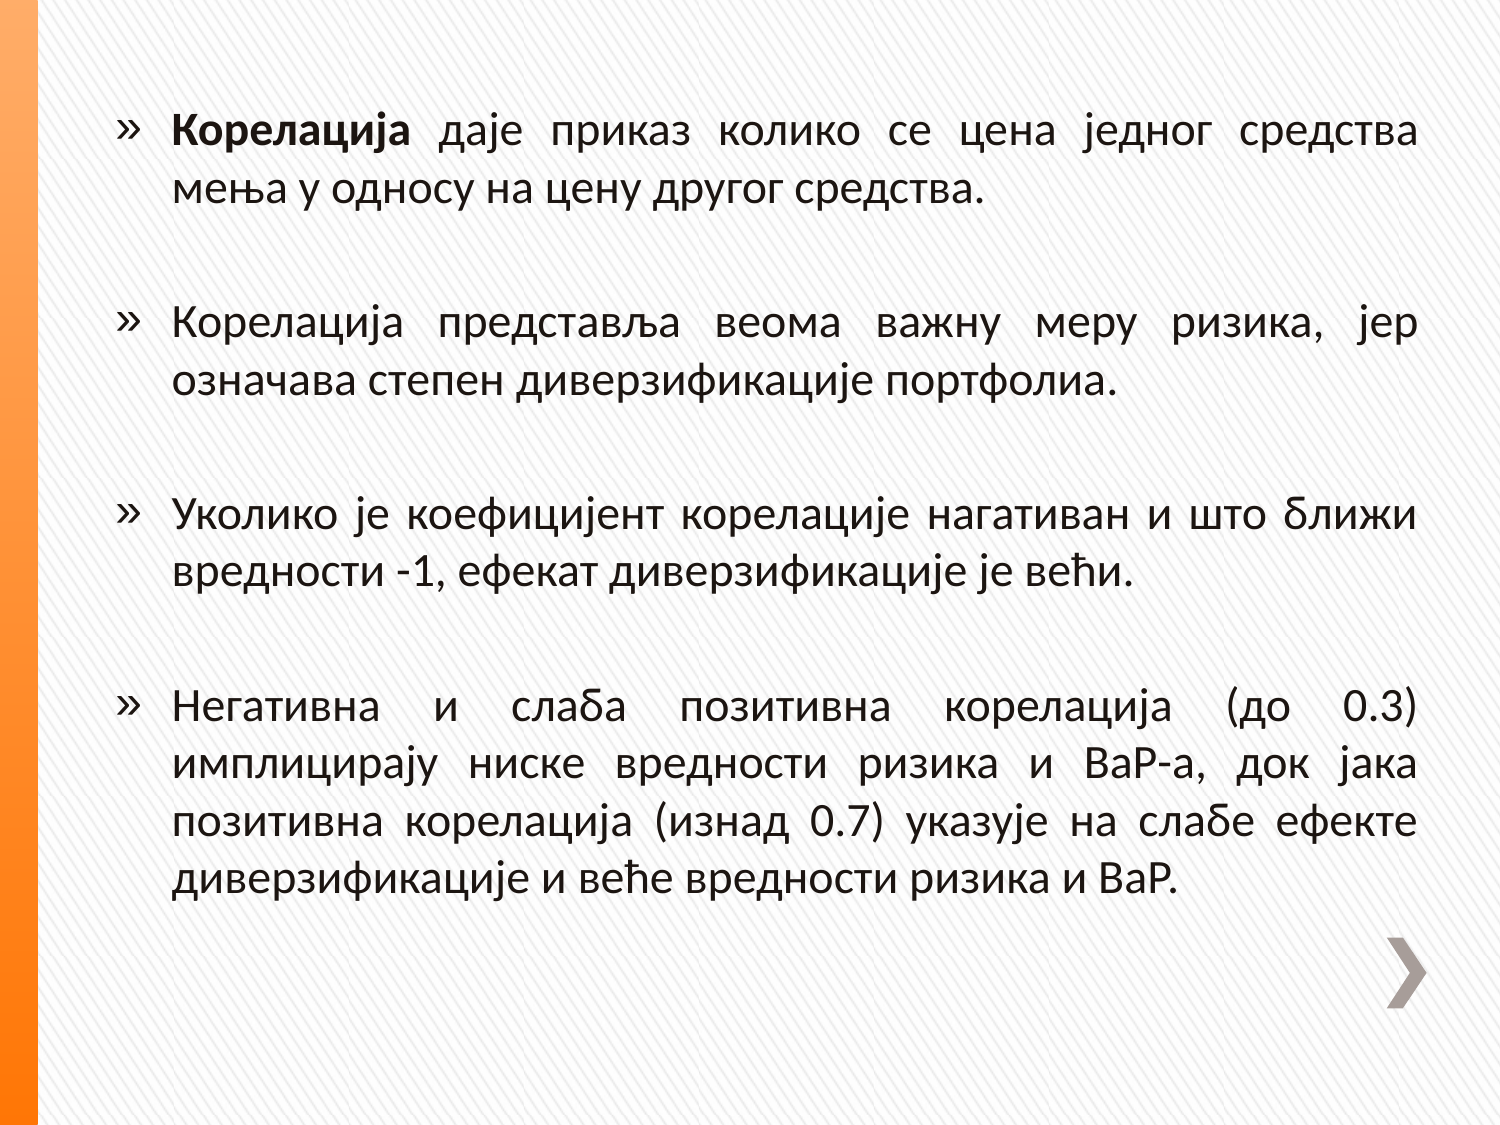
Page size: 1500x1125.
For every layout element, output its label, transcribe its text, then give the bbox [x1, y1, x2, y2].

list Корелација даје приказ колико се цена једног средства мења у односу на цену другог средства. Корелација предстaвља веома важну меру ризика, јер означава степен диверзификације портфолиа. Уколико је коефицијент корелације нагативан и што ближи вредности -1, ефекат диверзификације је већи. Негативна и слаба позитивна корелација (до 0.3) имплицирају ниске вредности ризика и ВаР-а, док јака позитивна корелација (изнад 0.7) указује на слабе ефекте диверзификације и веће вредности ризика и ВаР. [100, 90, 1436, 917]
